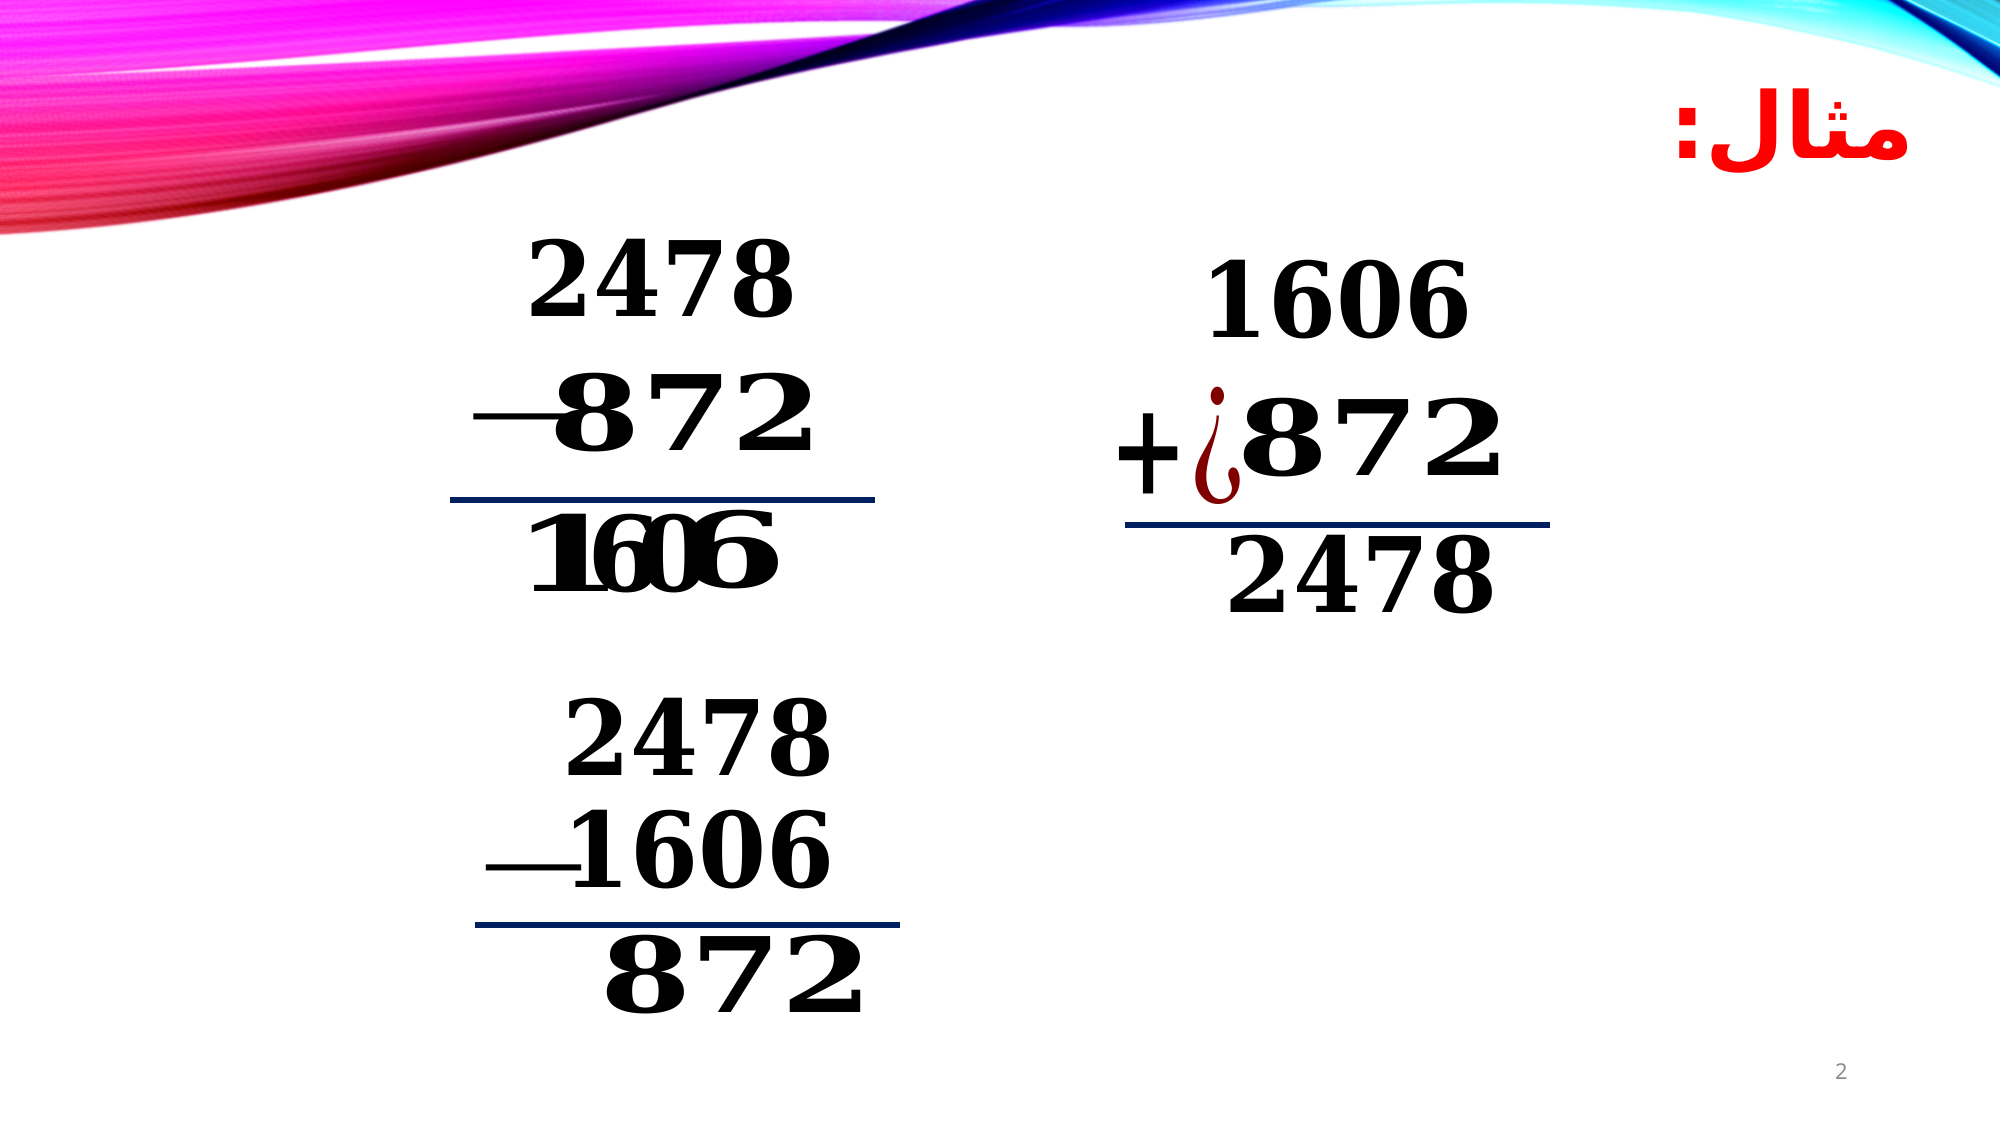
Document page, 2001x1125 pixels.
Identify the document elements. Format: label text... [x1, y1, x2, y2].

picture [0, 0, 2000, 237]
slide_number 2 [1412, 1042, 1863, 1103]
picture [1910, 0, 2000, 45]
picture [1890, 0, 2000, 75]
text_box مثال: [1550, 59, 1930, 235]
